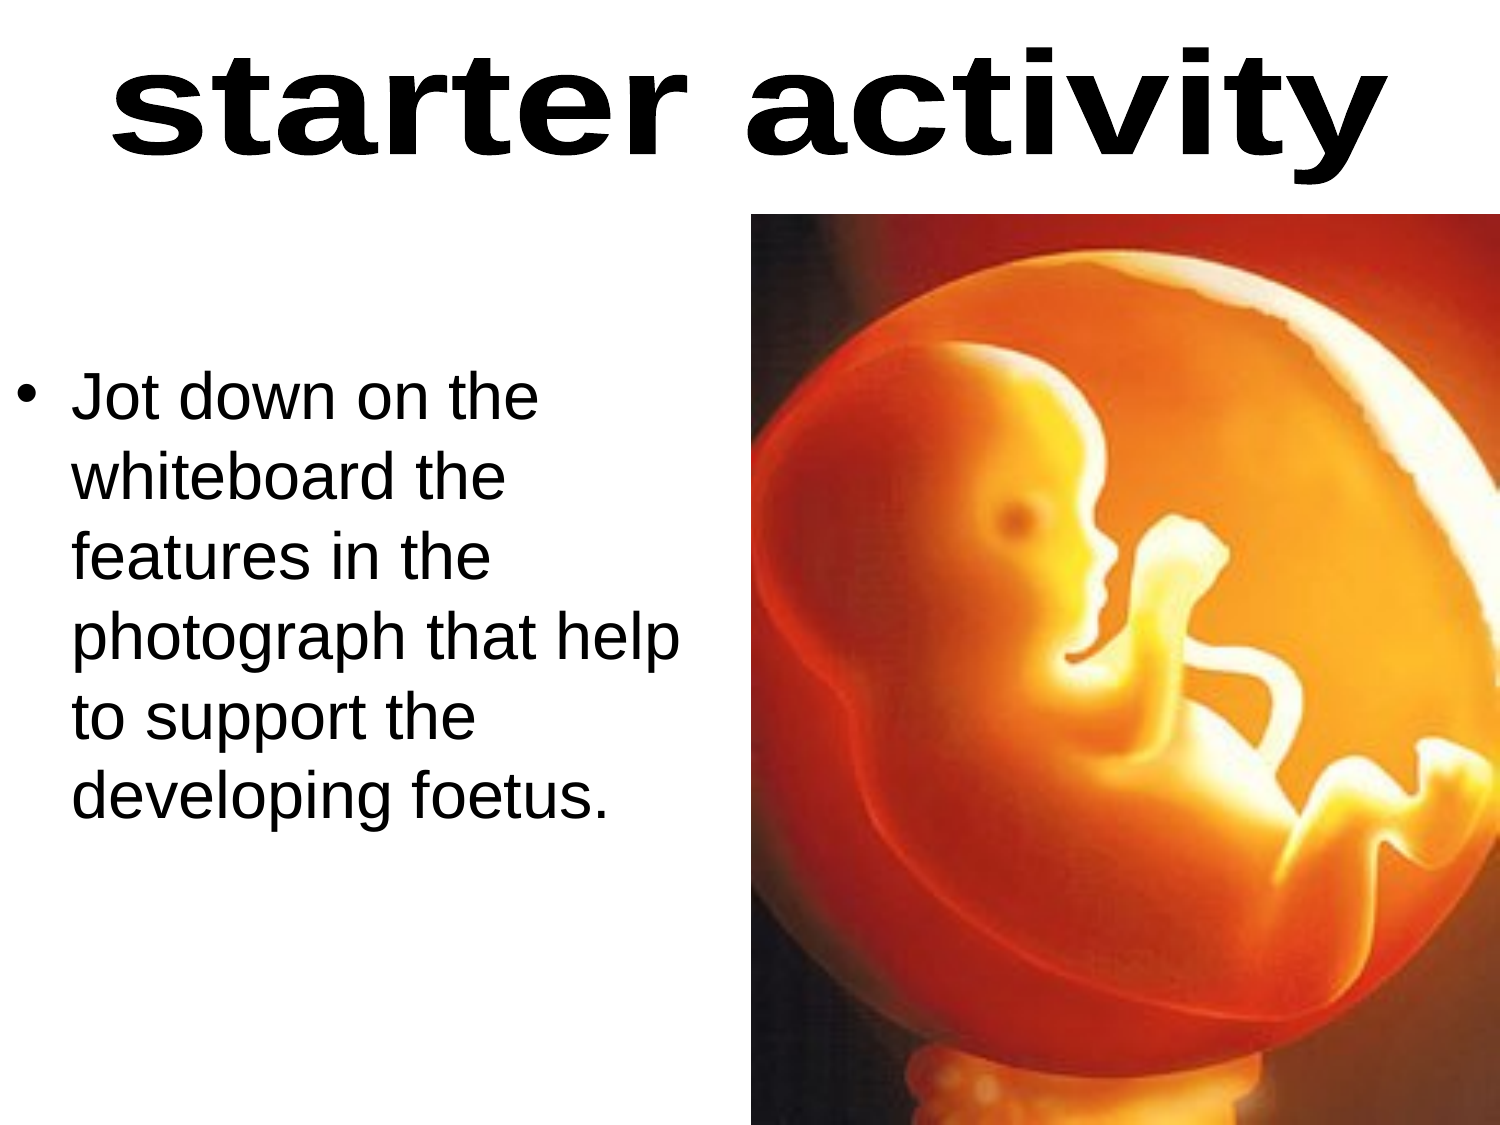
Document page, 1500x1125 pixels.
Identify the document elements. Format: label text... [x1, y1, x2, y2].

list Jot down on the whiteboard the features in the photograph that help to support the developing foetus. [0, 345, 713, 862]
picture [750, 214, 1500, 1125]
